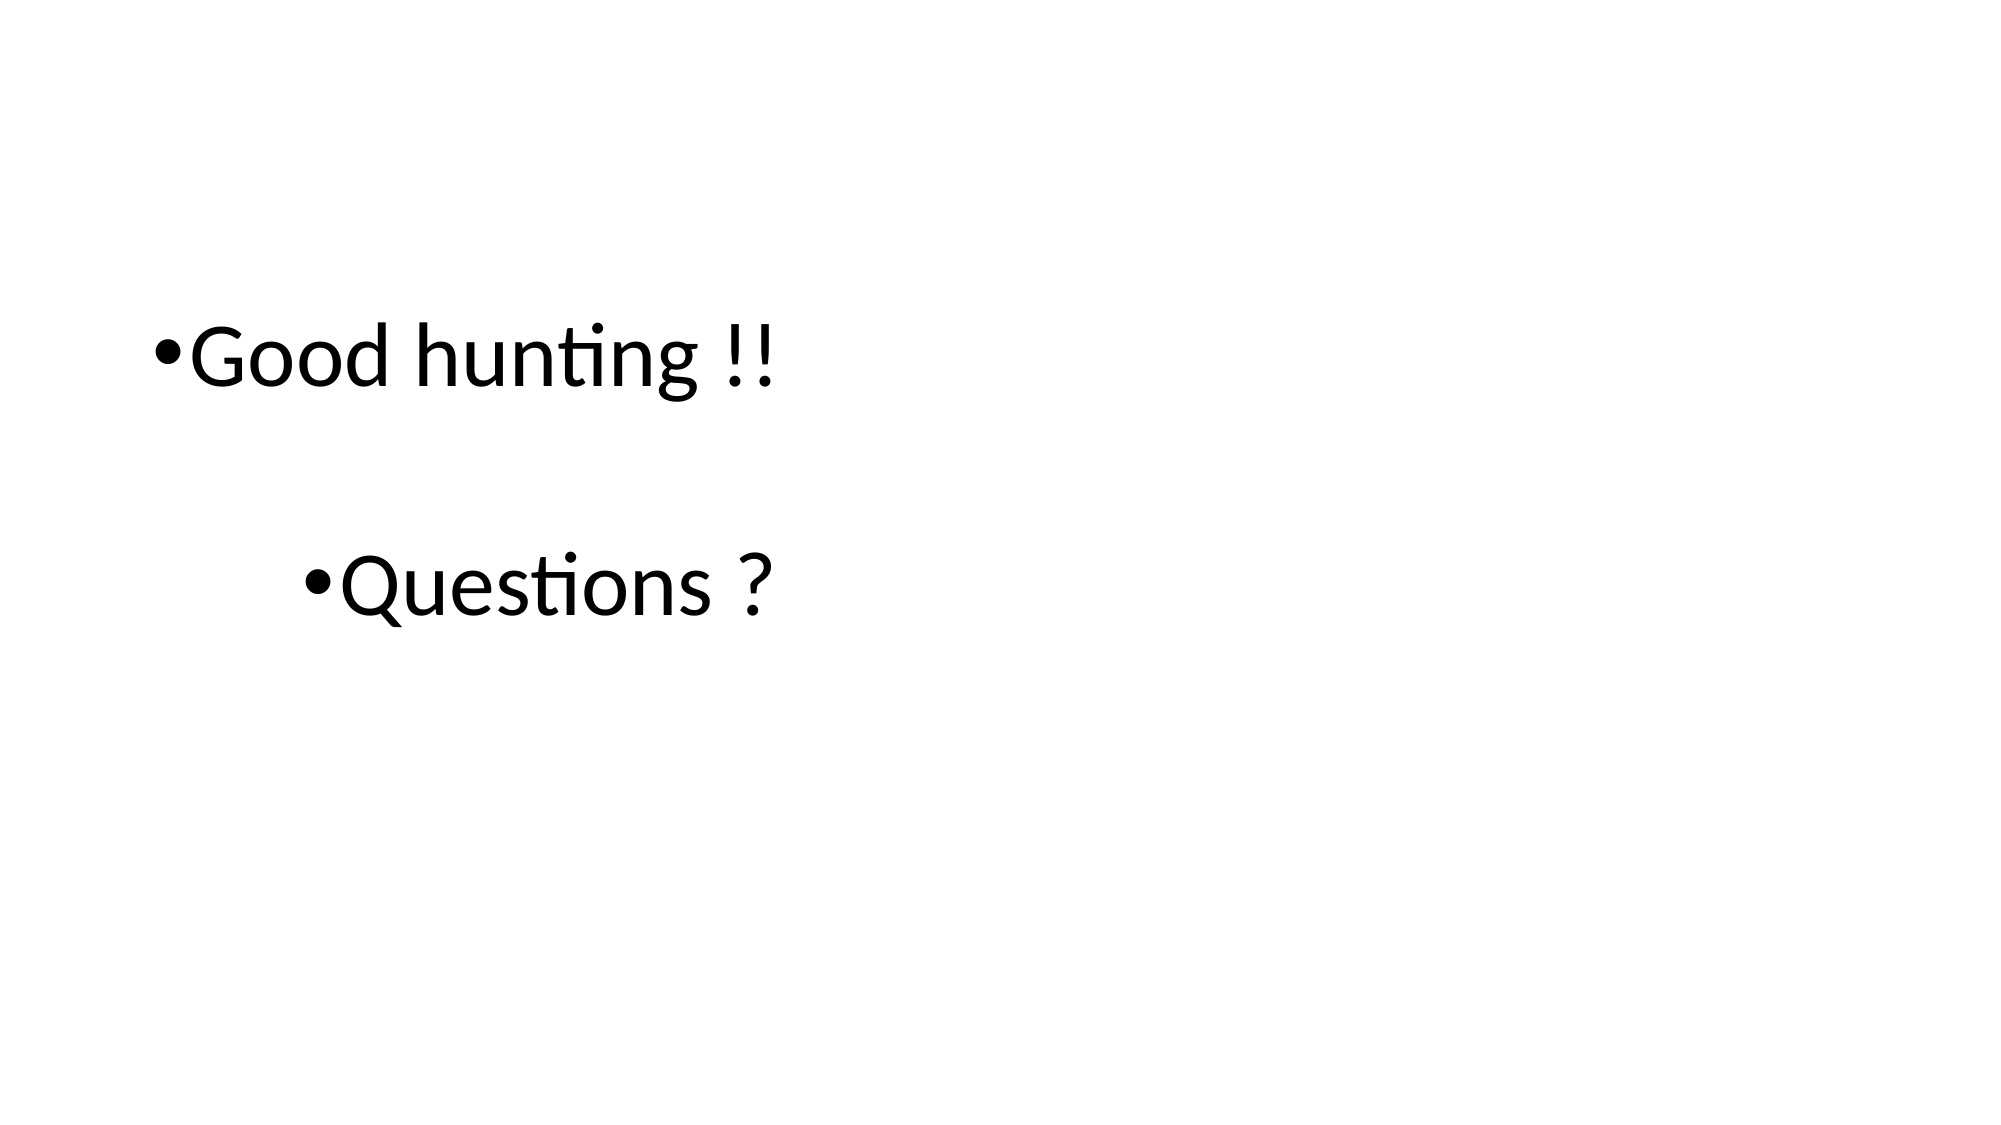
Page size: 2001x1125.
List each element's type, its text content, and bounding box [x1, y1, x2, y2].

list Good hunting !! Questions ? [137, 299, 1863, 1014]
